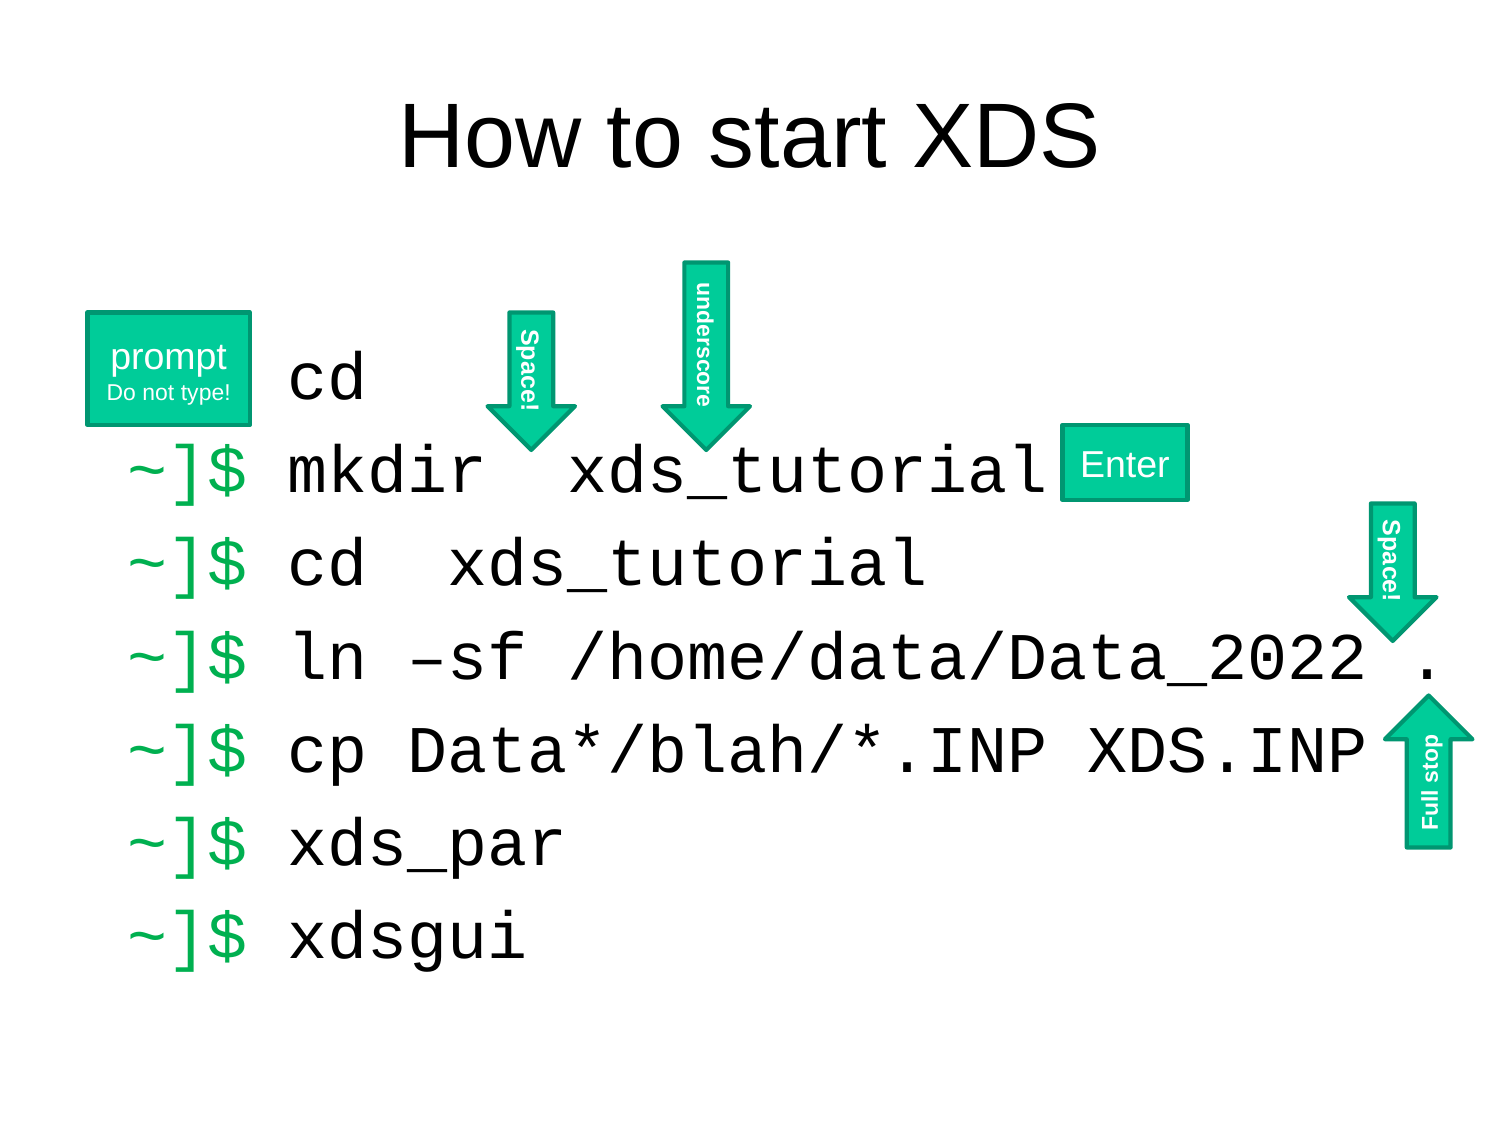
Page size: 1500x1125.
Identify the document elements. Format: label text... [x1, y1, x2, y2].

title How to start XDS [112, 37, 1388, 225]
text_box Space! [485, 310, 577, 453]
text_box Full stop [1383, 693, 1475, 850]
text_box Enter [1060, 423, 1190, 502]
text_box Space! [1347, 501, 1439, 644]
text_box prompt Do not type! [85, 310, 252, 427]
list ~]$ cd ~]$ mkdir xds_tutorial ~]$ cd xds_tutorial ~]$ ln –sf /home/data/Data_2022 . ~]$ cp Data*/blah/*.INP XDS.INP ~]$ xds_par ~]$ xdsgui [112, 324, 1500, 1125]
text_box underscore [660, 260, 752, 453]
